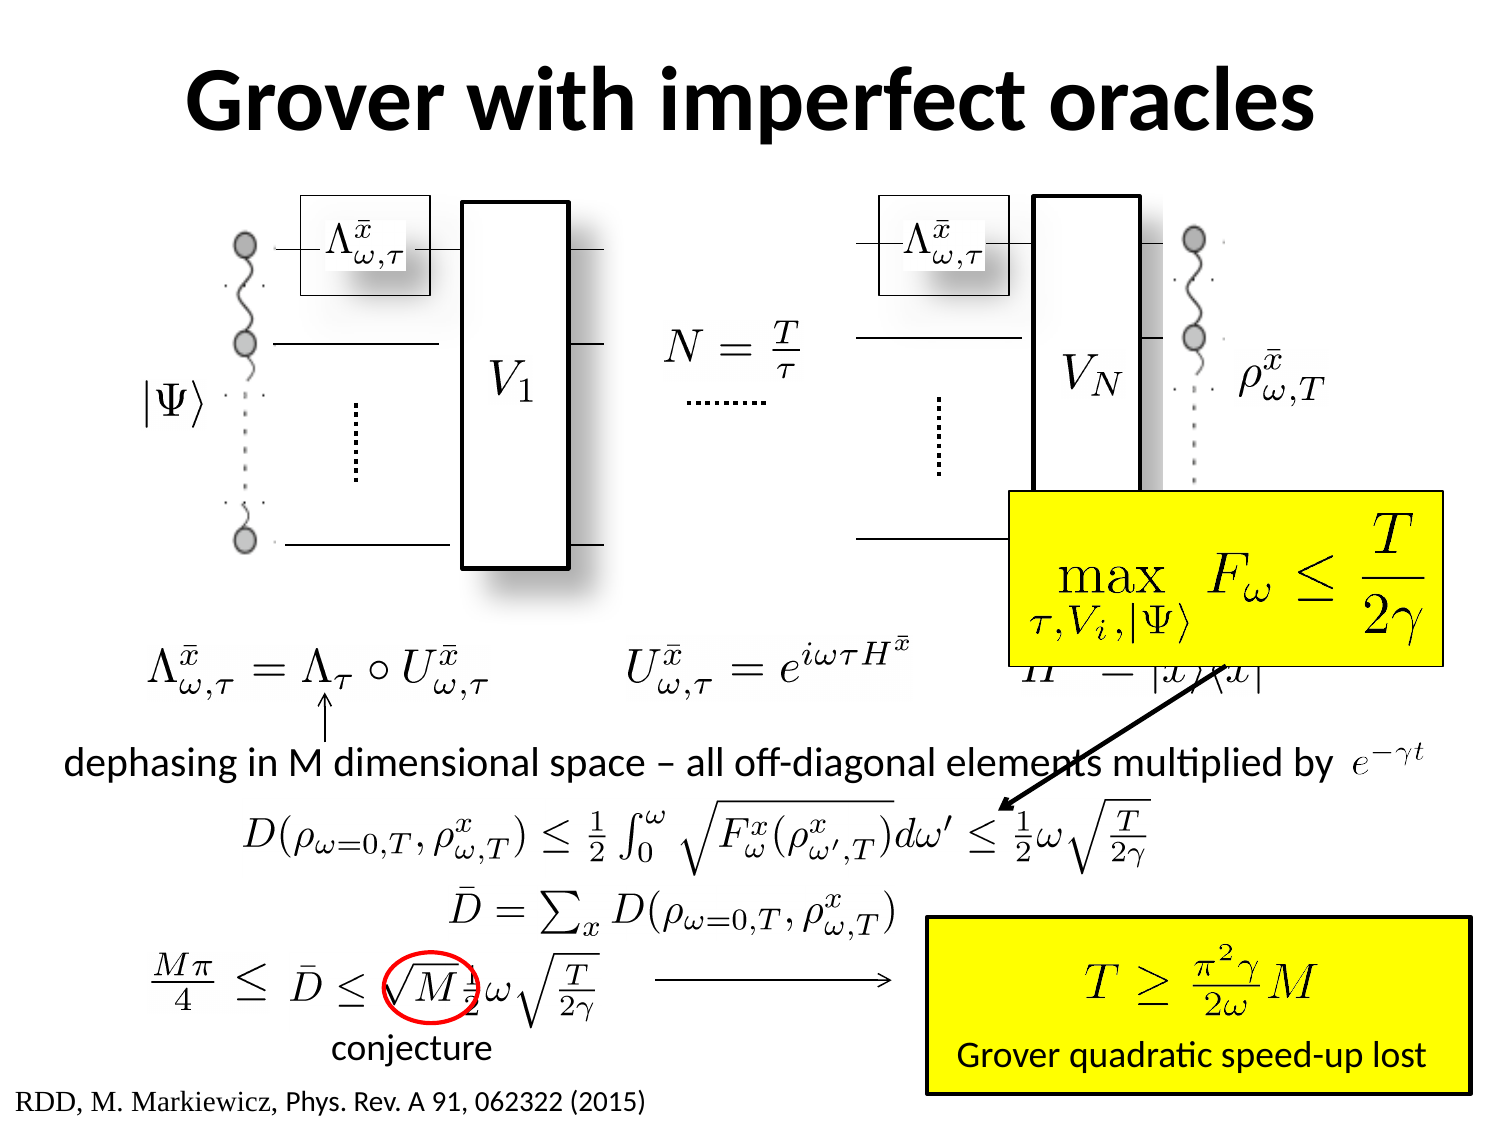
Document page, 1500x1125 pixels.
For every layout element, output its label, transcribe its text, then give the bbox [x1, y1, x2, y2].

title Grover with imperfect oracles [76, 0, 1427, 188]
picture [1234, 349, 1329, 407]
picture [213, 178, 276, 581]
picture [448, 885, 895, 941]
picture [1163, 172, 1226, 491]
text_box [510, 951, 603, 1032]
text_box [1031, 194, 1142, 490]
text_box RDD, M. Markiewicz, Phys. Rev. A 91, 062322 (2015) [0, 1074, 750, 1125]
picture [140, 379, 207, 432]
picture [241, 798, 1151, 879]
picture [300, 196, 430, 296]
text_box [997, 491, 1443, 811]
text_box [460, 200, 571, 571]
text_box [655, 916, 1471, 1095]
picture [879, 196, 1009, 296]
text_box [147, 635, 992, 690]
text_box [41, 692, 992, 794]
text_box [315, 952, 510, 1077]
picture [488, 355, 533, 406]
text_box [147, 951, 313, 1032]
picture [1061, 349, 1126, 400]
picture [662, 320, 805, 382]
